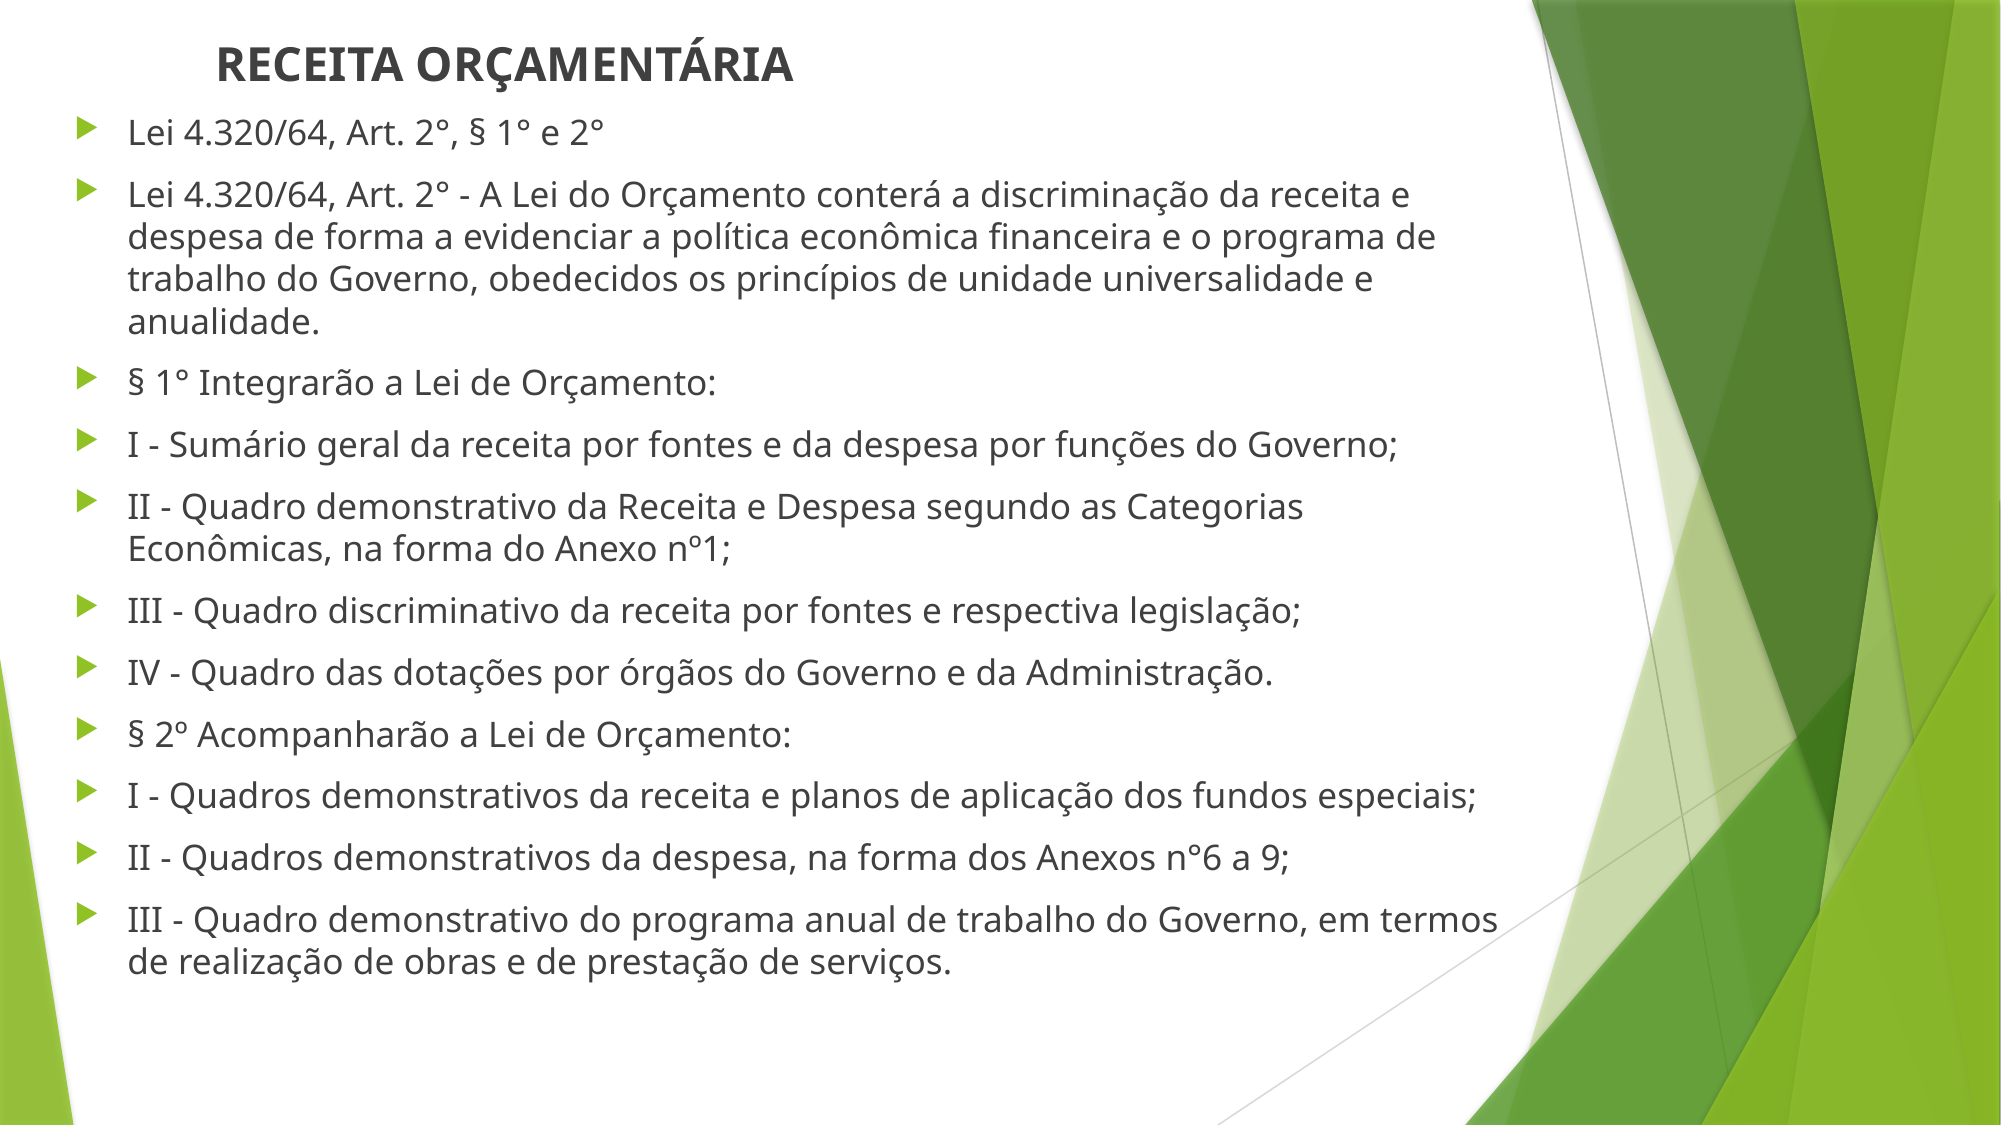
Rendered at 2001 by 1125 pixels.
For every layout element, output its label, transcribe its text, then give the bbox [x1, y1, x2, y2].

list receita orçamentária Lei 4.320/64, Art. 2°, § 1° e 2° Lei 4.320/64, Art. 2° - A Lei do Orçamento conterá a discriminação da receita e despesa de forma a evidenciar a política econômica financeira e o programa de trabalho do Governo, obedecidos os princípios de unidade universalidade e anualidade. § 1° Integrarão a Lei de Orçamento: I - Sumário geral da receita por fontes e da despesa por funções do Governo; II - Quadro demonstrativo da Receita e Despesa segundo as Categorias Econômicas, na forma do Anexo nº1; III - Quadro discriminativo da receita por fontes e respectiva legislação; IV - Quadro das dotações por órgãos do Governo e da Administração. § 2º Acompanharão a Lei de Orçamento: I - Quadros demonstrativos da receita e planos de aplicação dos fundos especiais; II - Quadros demonstrativos da despesa, na forma dos Anexos n°6 a 9; III - Quadro demonstrativo do programa anual de trabalho do Governo, em termos de realização de obras e de prestação de serviços. [59, 27, 1522, 992]
